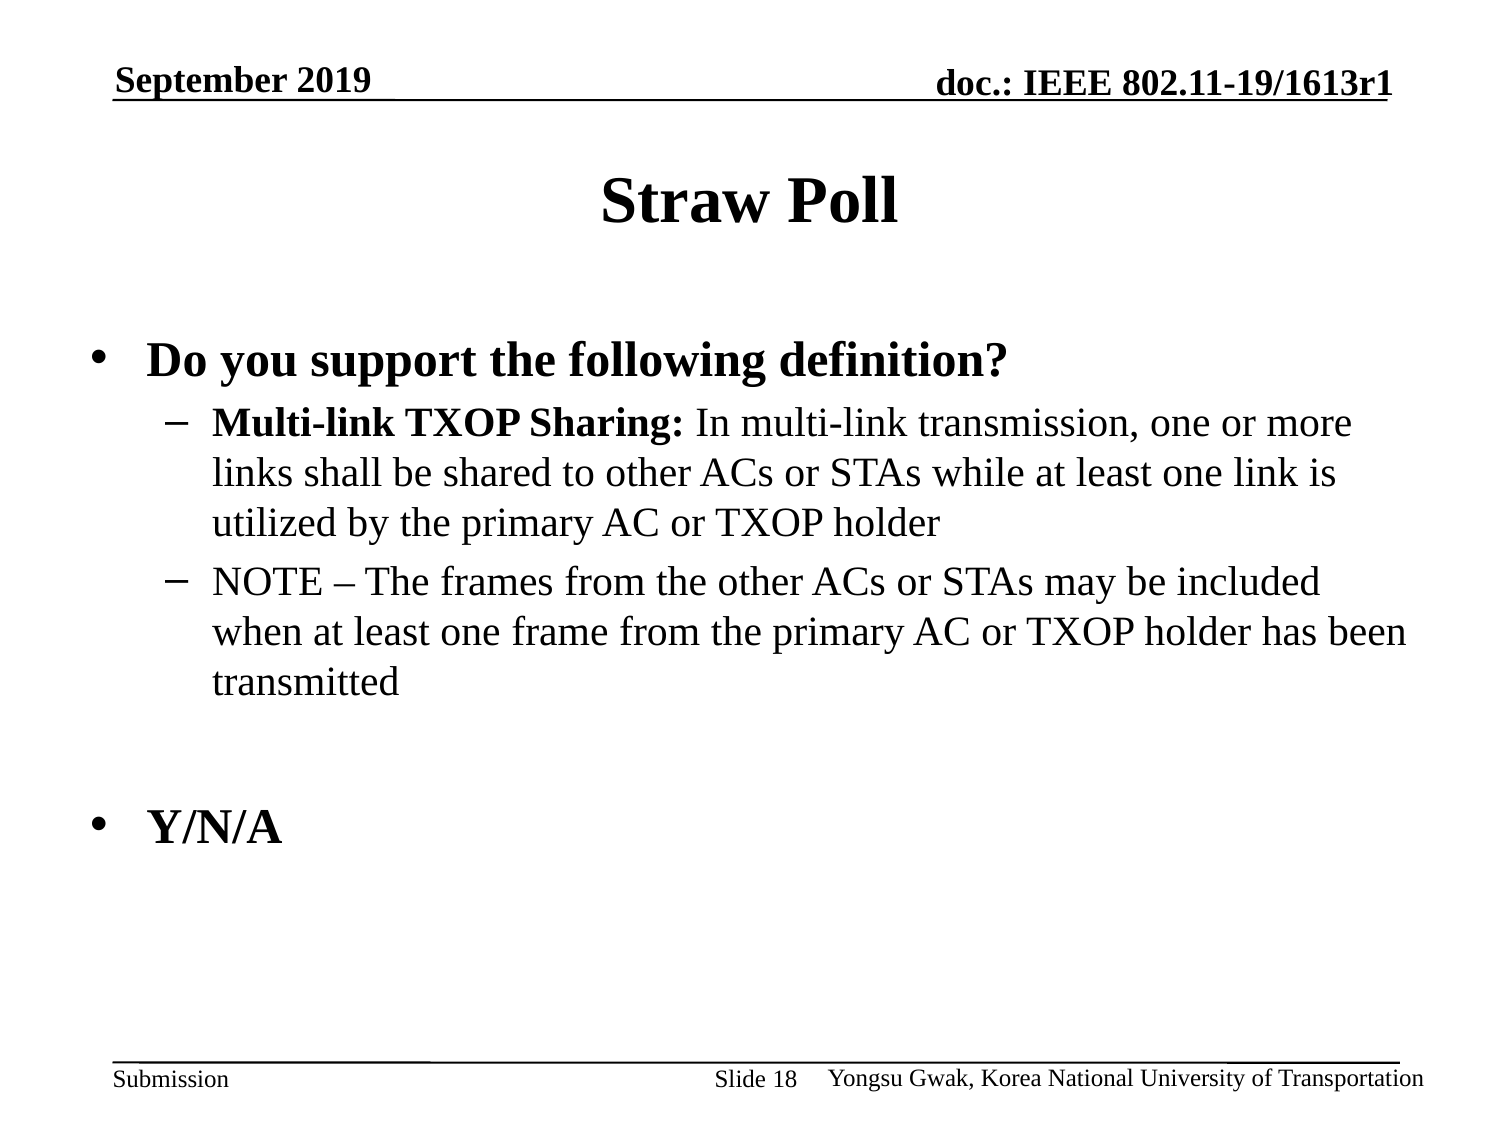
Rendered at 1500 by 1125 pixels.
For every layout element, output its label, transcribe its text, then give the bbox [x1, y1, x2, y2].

list Do you support the following definition? Multi-link TXOP Sharing: In multi-link transmission, one or more links shall be shared to other ACs or STAs while at least one link is utilized by the primary AC or TXOP holder NOTE – The frames from the other ACs or STAs may be included when at least one frame from the primary AC or TXOP holder has been transmitted Y/N/A [74, 318, 1426, 1062]
title Straw Poll [74, 101, 1426, 290]
